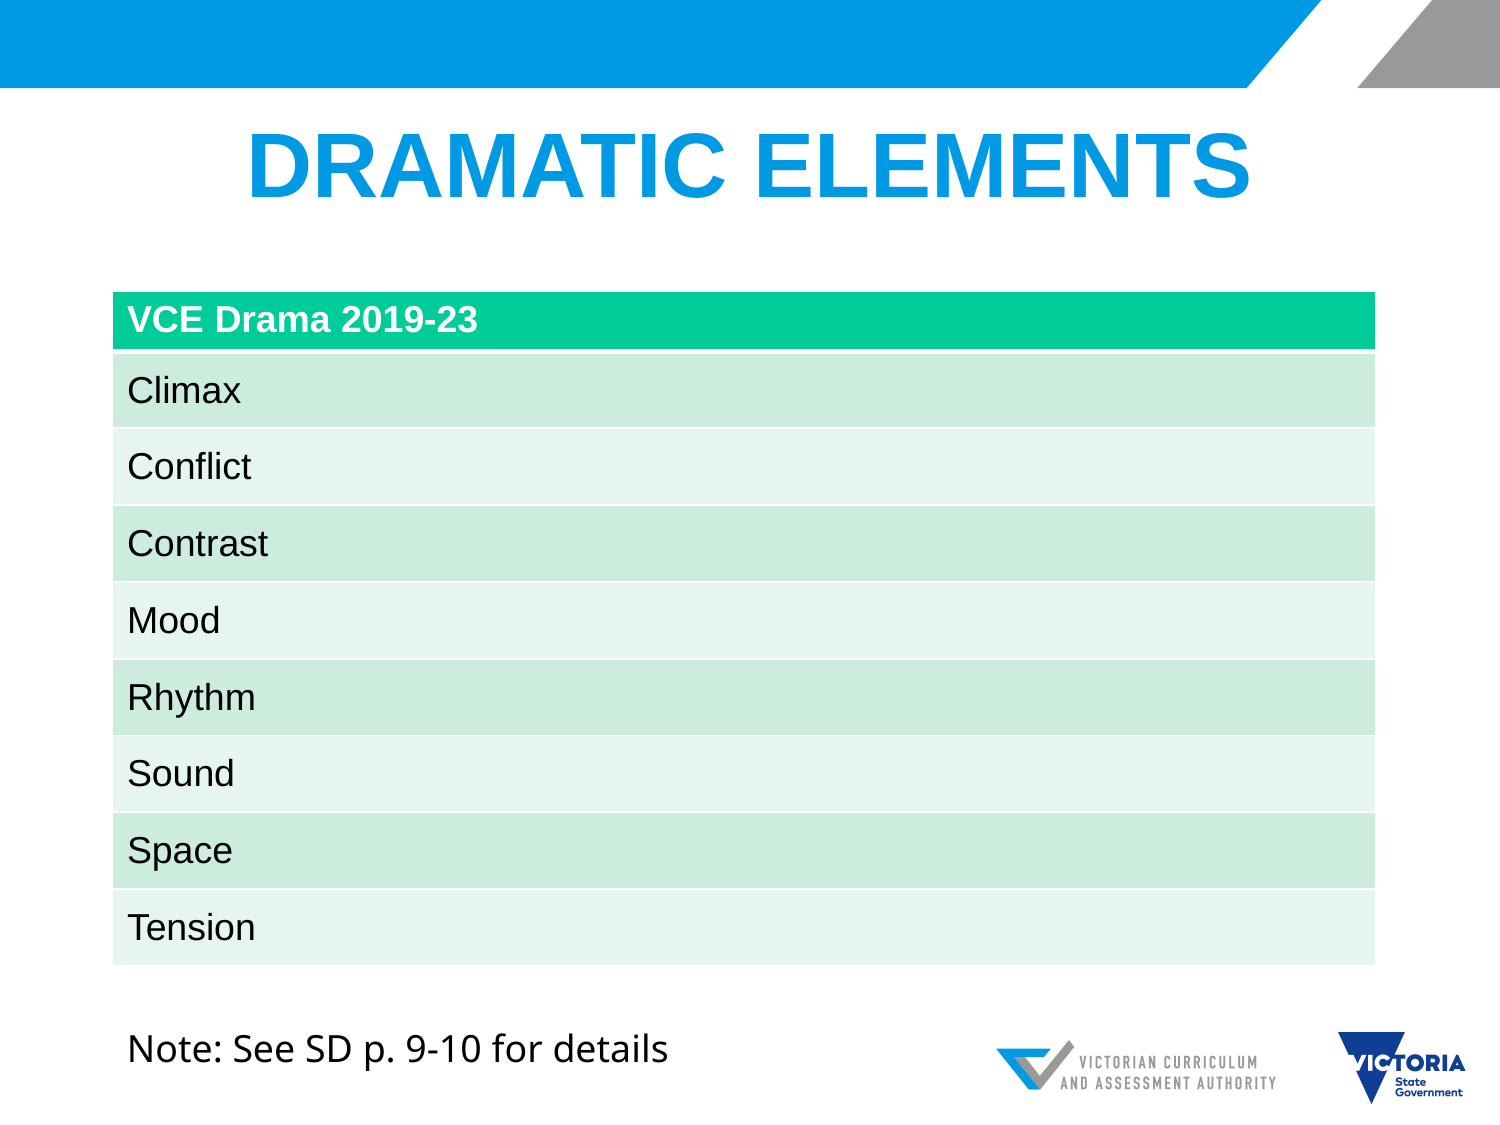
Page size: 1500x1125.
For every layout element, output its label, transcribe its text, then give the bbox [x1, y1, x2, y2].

table_cell Climax [113, 354, 1375, 427]
table_header VCE Drama 2019-23 [113, 292, 1375, 349]
table_cell Sound [113, 736, 1375, 811]
table_cell Space [113, 813, 1375, 888]
table_cell Rhythm [113, 660, 1375, 735]
table_cell Contrast [113, 506, 1375, 581]
text_box Note: See SD p. 9-10 for details [112, 1017, 821, 1078]
table_cell Tension [113, 890, 1375, 965]
title DRAMATIC ELEMENTS [75, 90, 1425, 233]
picture [0, 0, 1500, 1125]
table_cell Conflict [113, 429, 1375, 504]
table_cell Mood [113, 583, 1375, 658]
